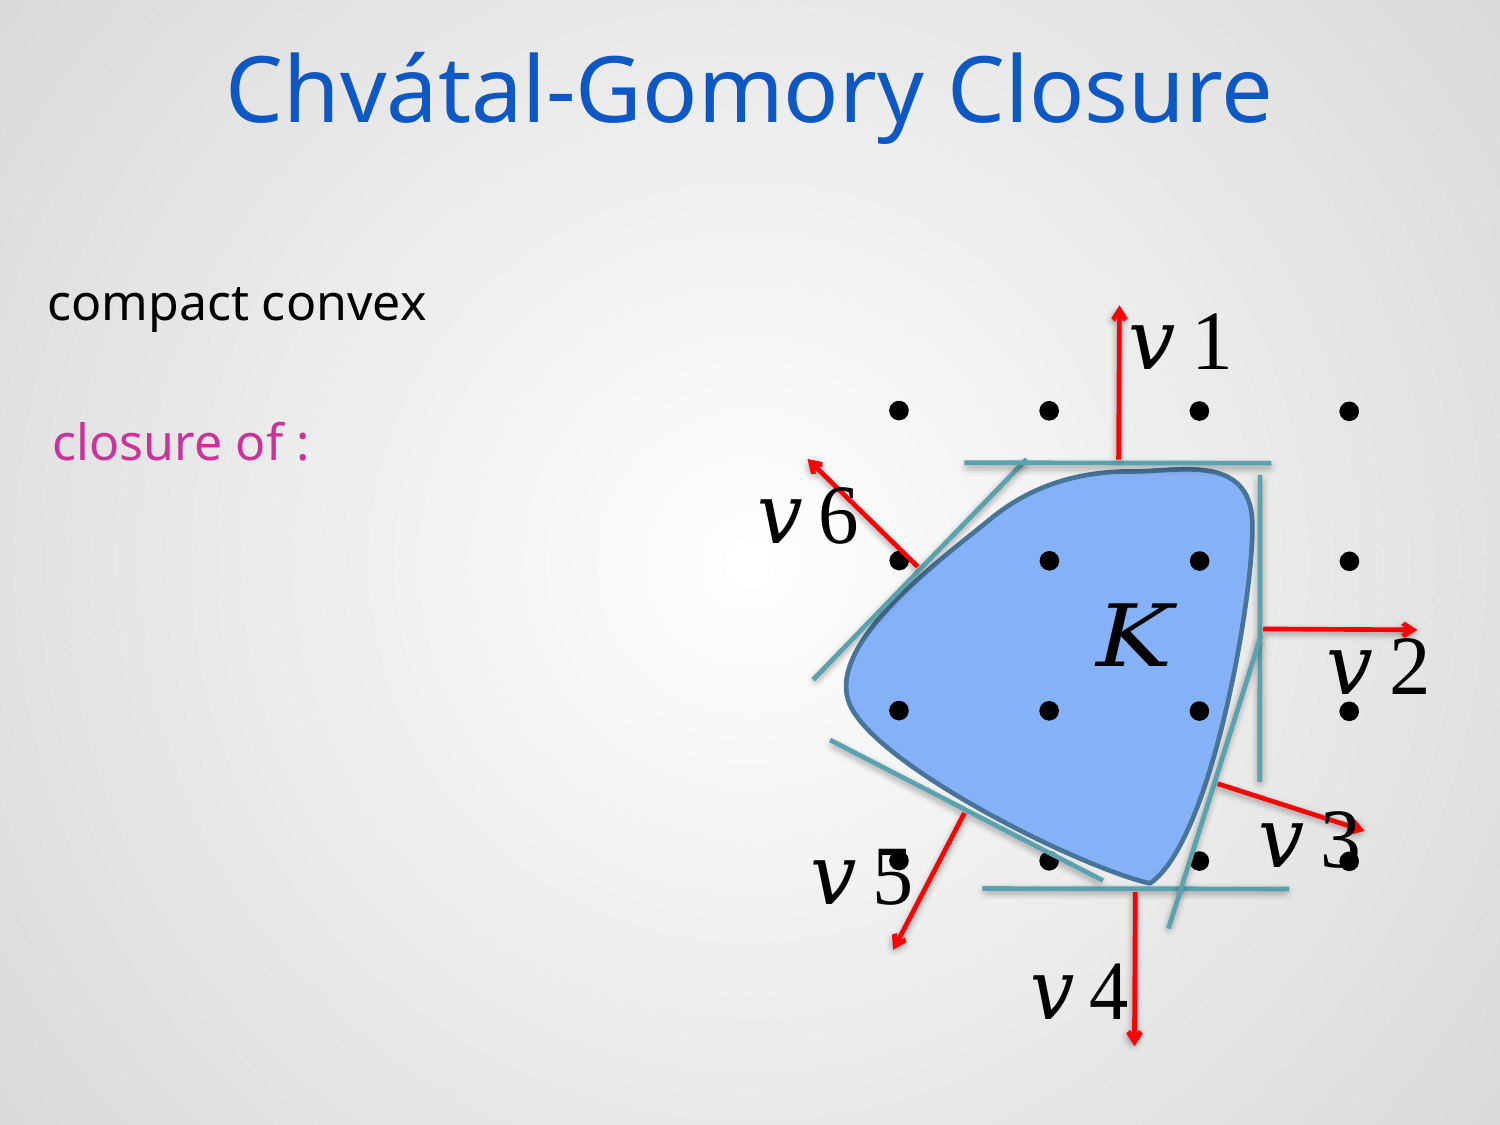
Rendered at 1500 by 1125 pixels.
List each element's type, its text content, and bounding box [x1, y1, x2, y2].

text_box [757, 361, 943, 669]
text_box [1259, 474, 1431, 783]
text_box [964, 294, 1272, 464]
text_box [1123, 878, 1161, 884]
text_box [776, 801, 1085, 960]
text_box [1275, 402, 1358, 473]
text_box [1210, 651, 1369, 960]
title Chvátal-Gomory Closure [75, 12, 1425, 238]
text_box [843, 677, 886, 750]
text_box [891, 402, 1257, 869]
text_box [982, 888, 1290, 1047]
